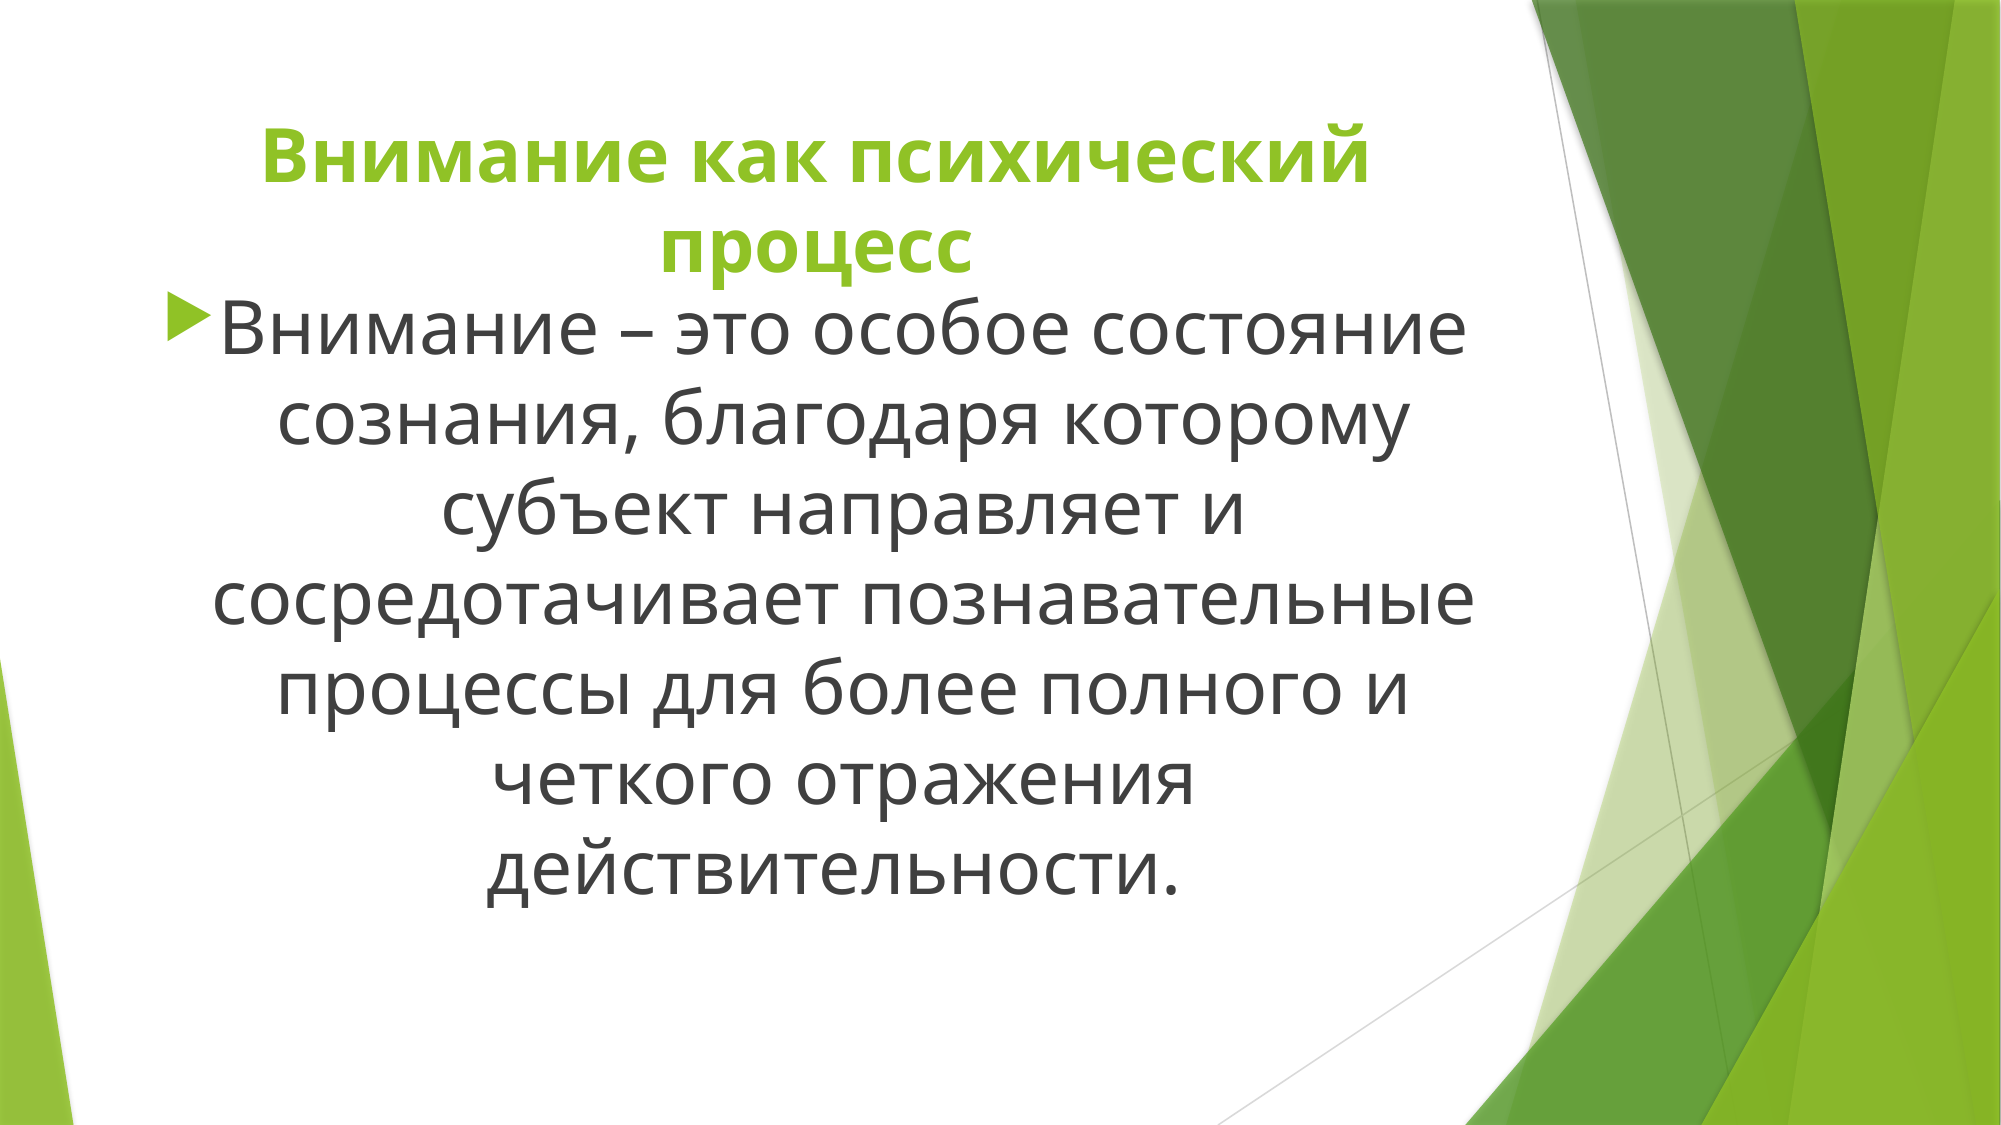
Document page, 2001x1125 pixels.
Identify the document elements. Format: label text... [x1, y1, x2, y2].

list Внимание – это особое состояние сознания, благодаря которому субъект направляет и сосредотачивает познавательные процессы для более полного и четкого отражения действительности. [111, 272, 1522, 992]
title Внимание как психический процесс [111, 99, 1522, 272]
